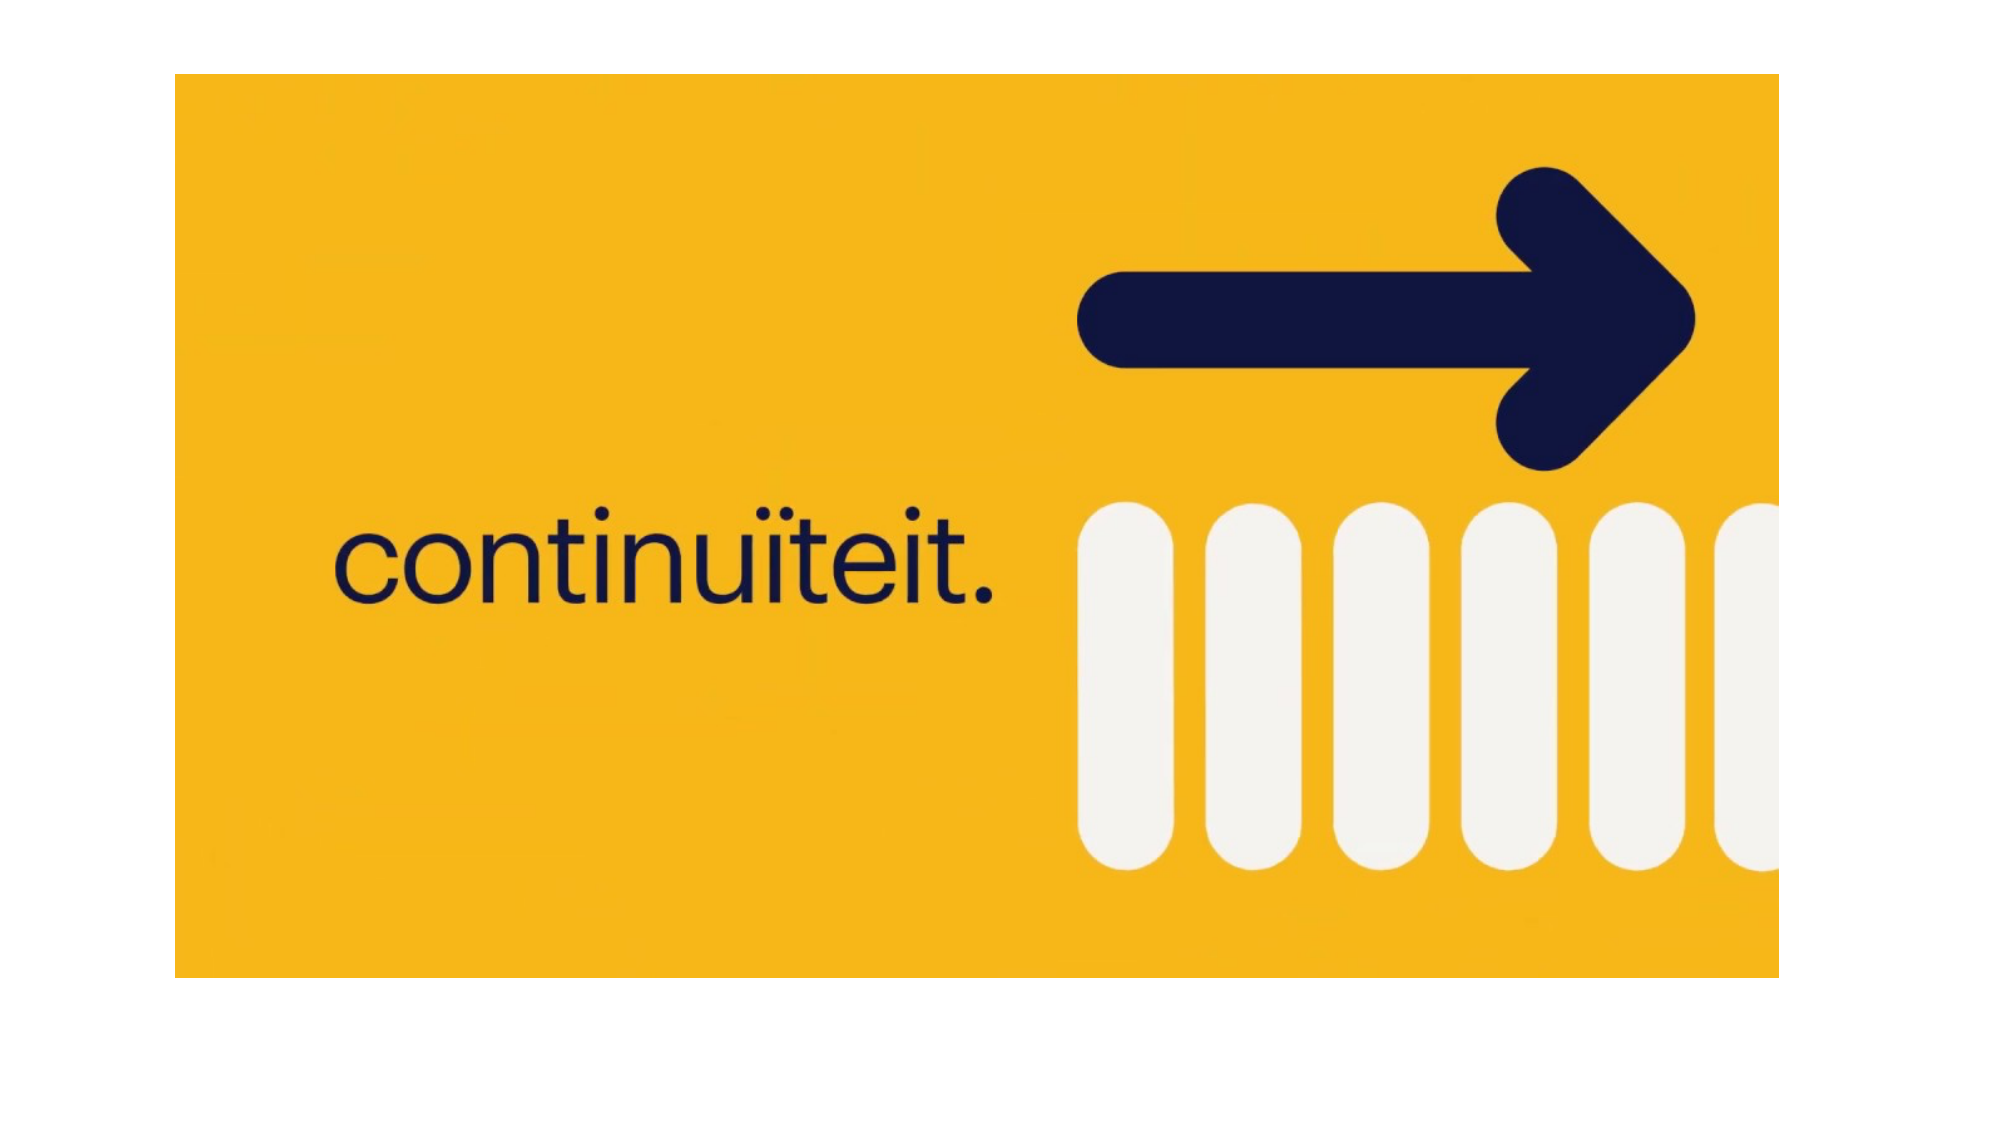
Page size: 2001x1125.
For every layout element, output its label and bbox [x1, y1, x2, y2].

picture [175, 74, 1779, 978]
